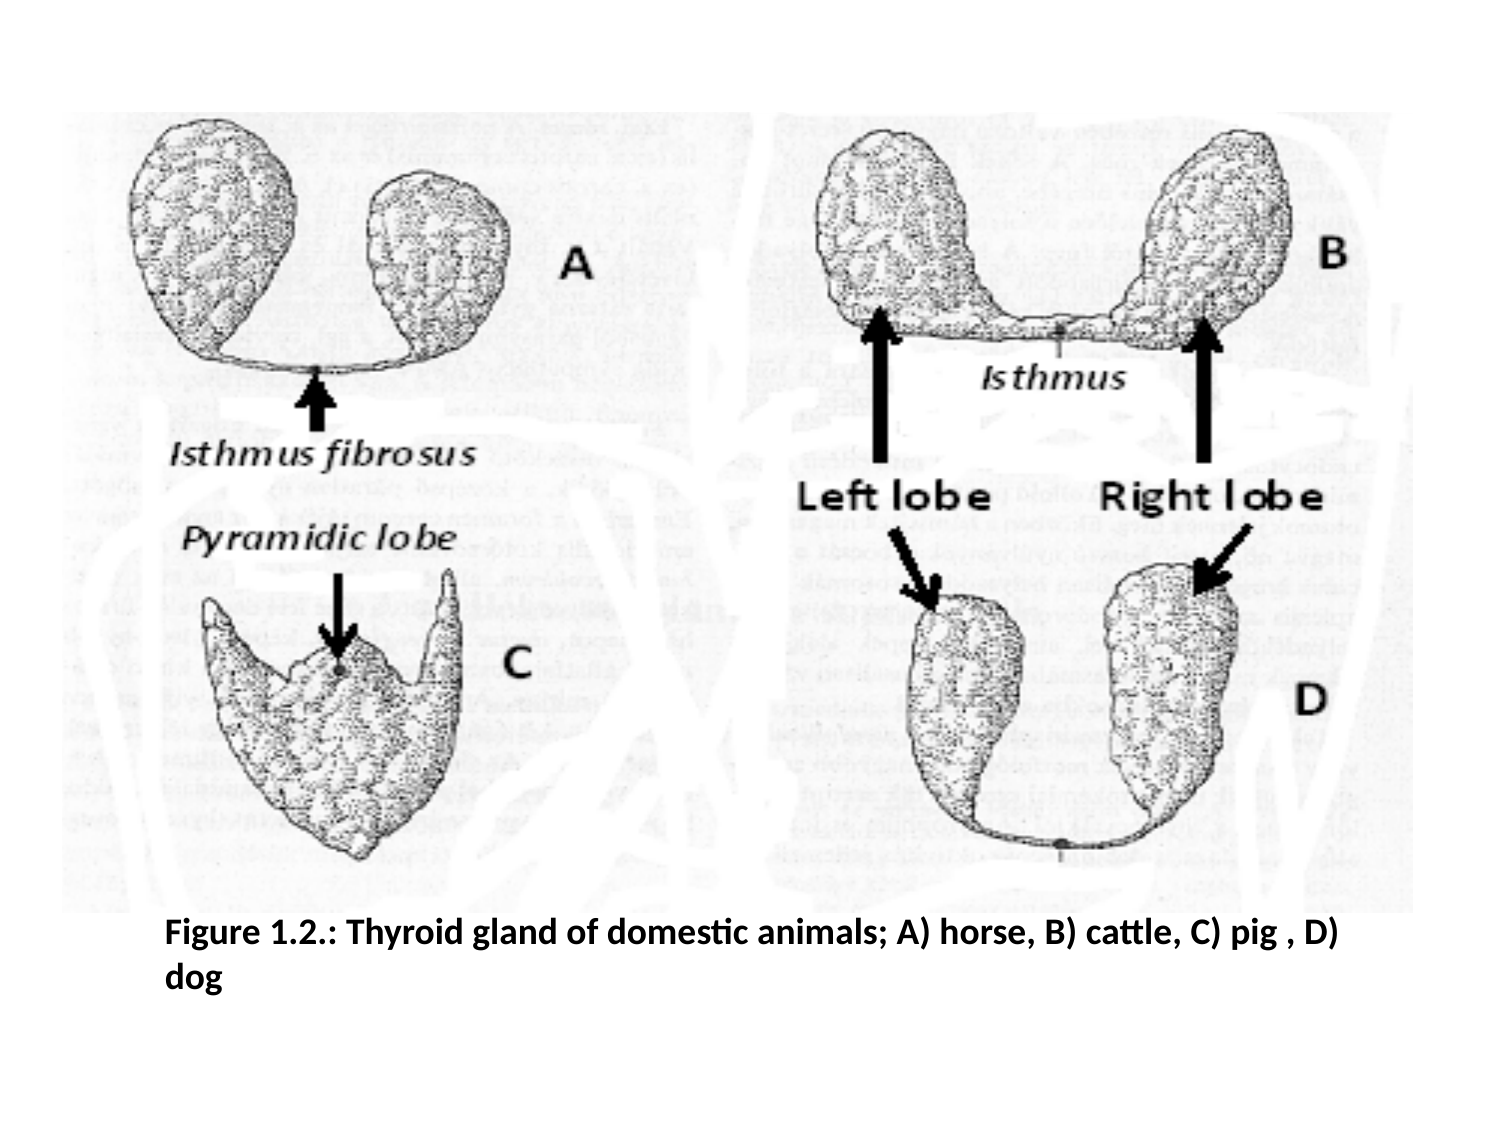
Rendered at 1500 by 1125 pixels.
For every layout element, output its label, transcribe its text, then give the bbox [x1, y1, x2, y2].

text_box Figure 1.2.: Thyroid gland of domestic animals; A) horse, B) cattle, C) pig , D) dog [149, 922, 1363, 1005]
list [62, 112, 1413, 913]
